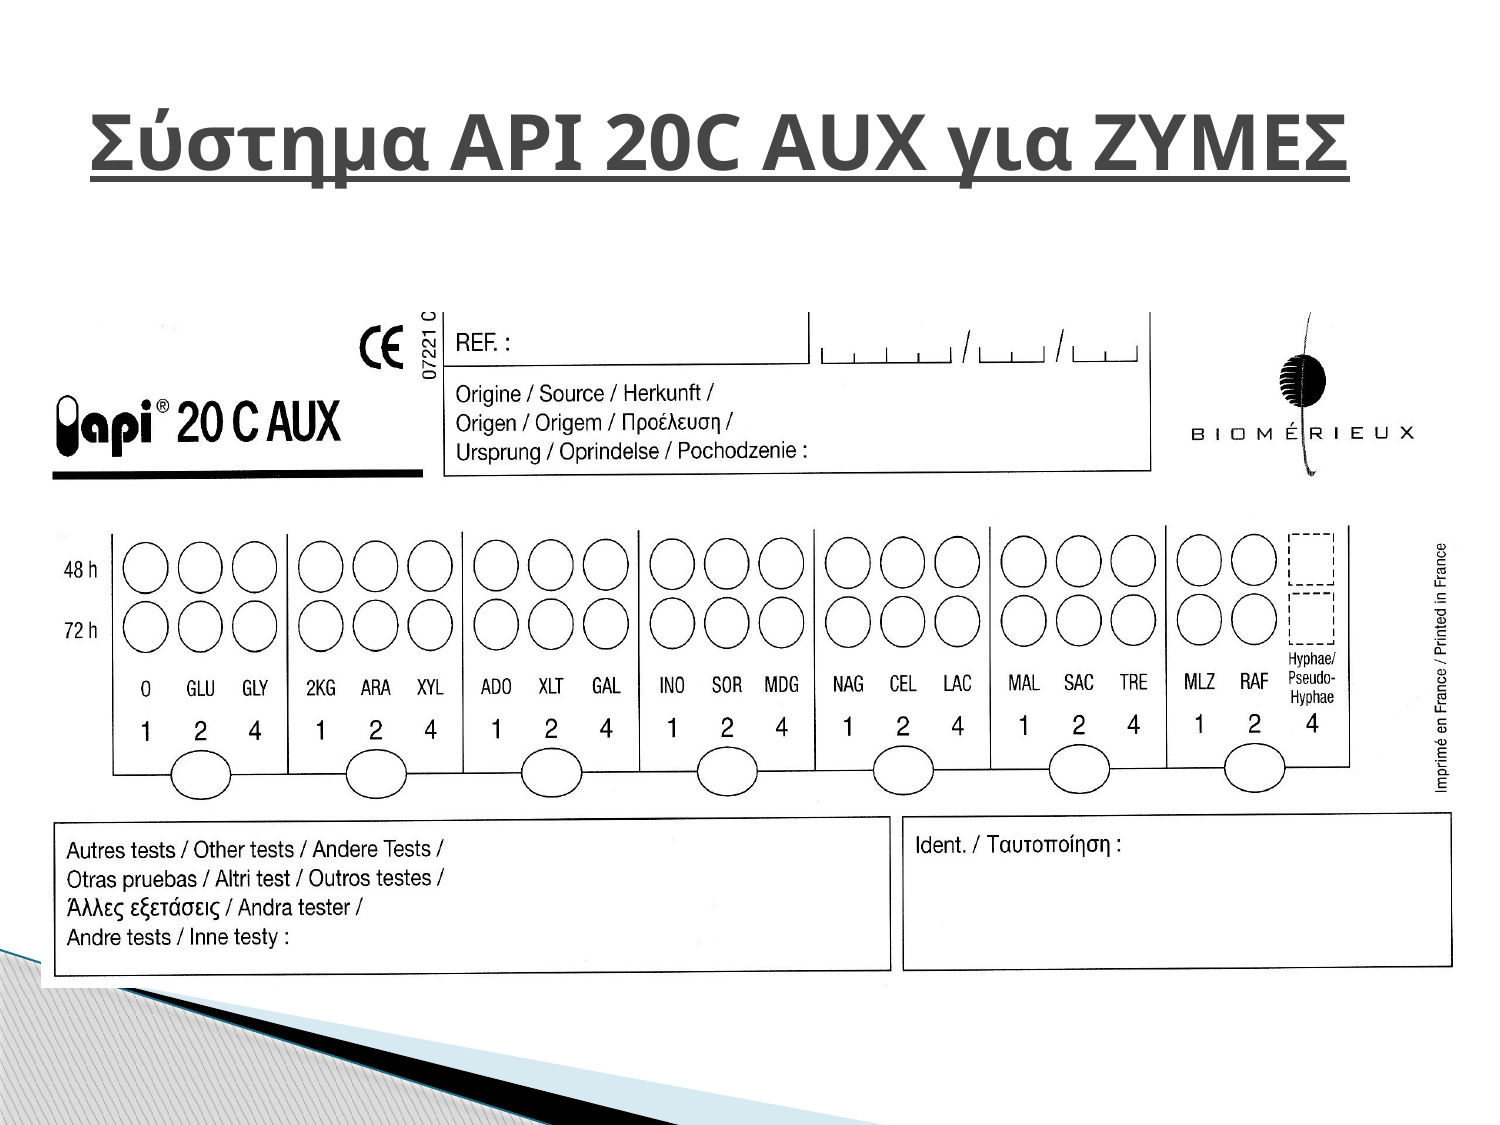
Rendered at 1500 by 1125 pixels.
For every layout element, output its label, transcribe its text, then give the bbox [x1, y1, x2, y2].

title Σύστημα ΑPI 20C AUX για ΖΥΜΕΣ [75, 45, 1425, 233]
picture [41, 311, 1459, 988]
